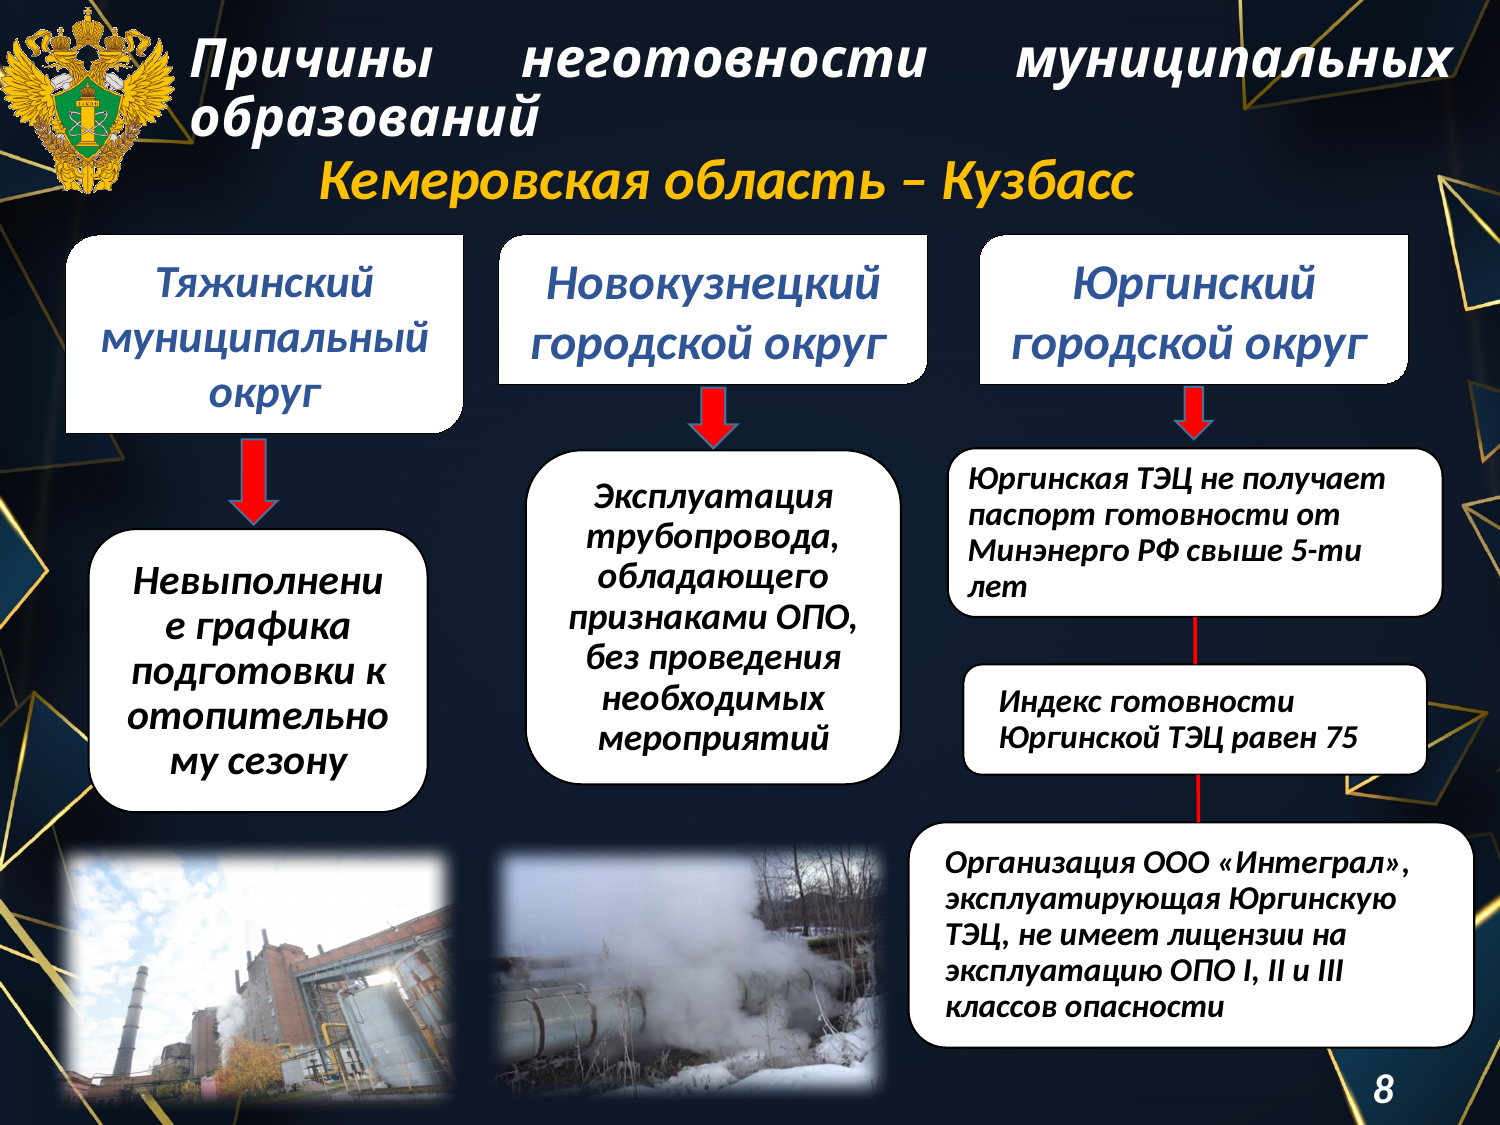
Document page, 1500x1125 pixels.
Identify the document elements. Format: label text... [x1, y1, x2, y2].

text_box [227, 438, 280, 527]
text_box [908, 822, 1475, 1048]
slide_number 8 [1071, 1056, 1409, 1117]
text_box Тяжинский муниципальный округ [65, 234, 464, 434]
title Причины неготовности муниципальных образований [175, 7, 1469, 172]
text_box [963, 664, 1428, 775]
picture [0, 0, 1500, 1125]
text_box [686, 386, 740, 450]
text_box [936, 448, 1443, 617]
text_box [88, 529, 428, 813]
text_box Новокузнецкий городской округ [498, 234, 928, 385]
text_box Юргинский городской округ [979, 234, 1409, 385]
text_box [525, 450, 901, 785]
text_box Кемеровская область – Кузбасс [303, 134, 1150, 219]
text_box [1172, 385, 1215, 441]
